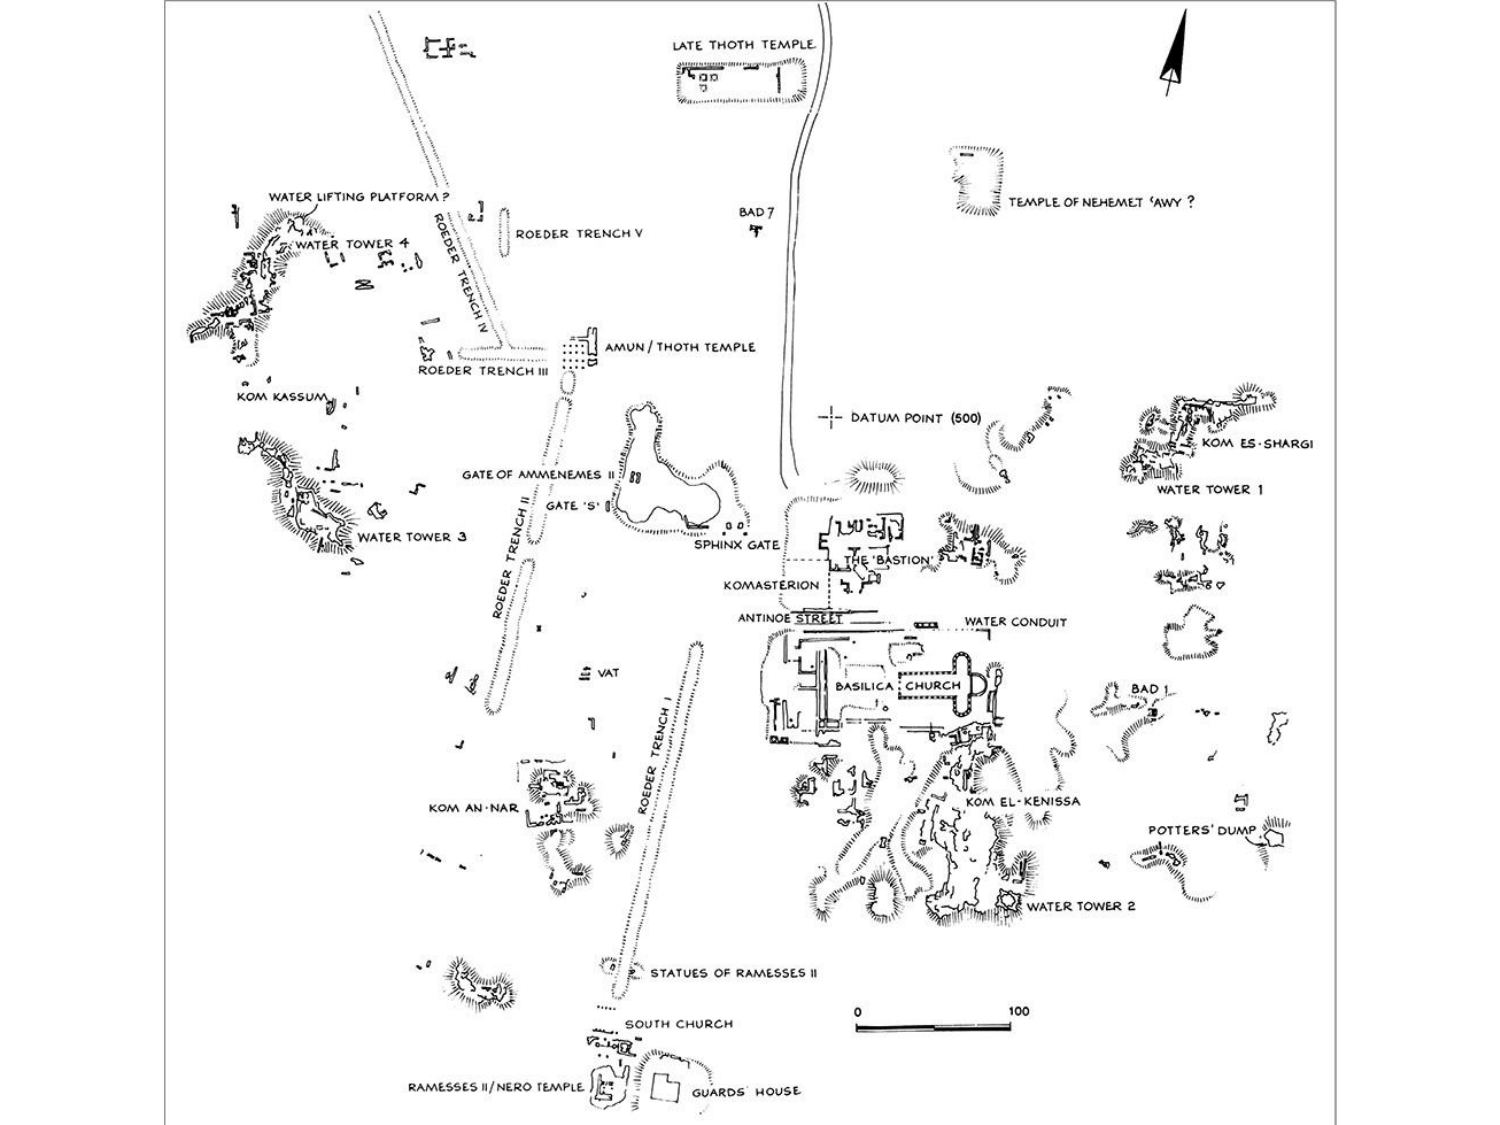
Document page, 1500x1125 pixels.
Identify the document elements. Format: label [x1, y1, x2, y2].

picture [161, 0, 1338, 1125]
